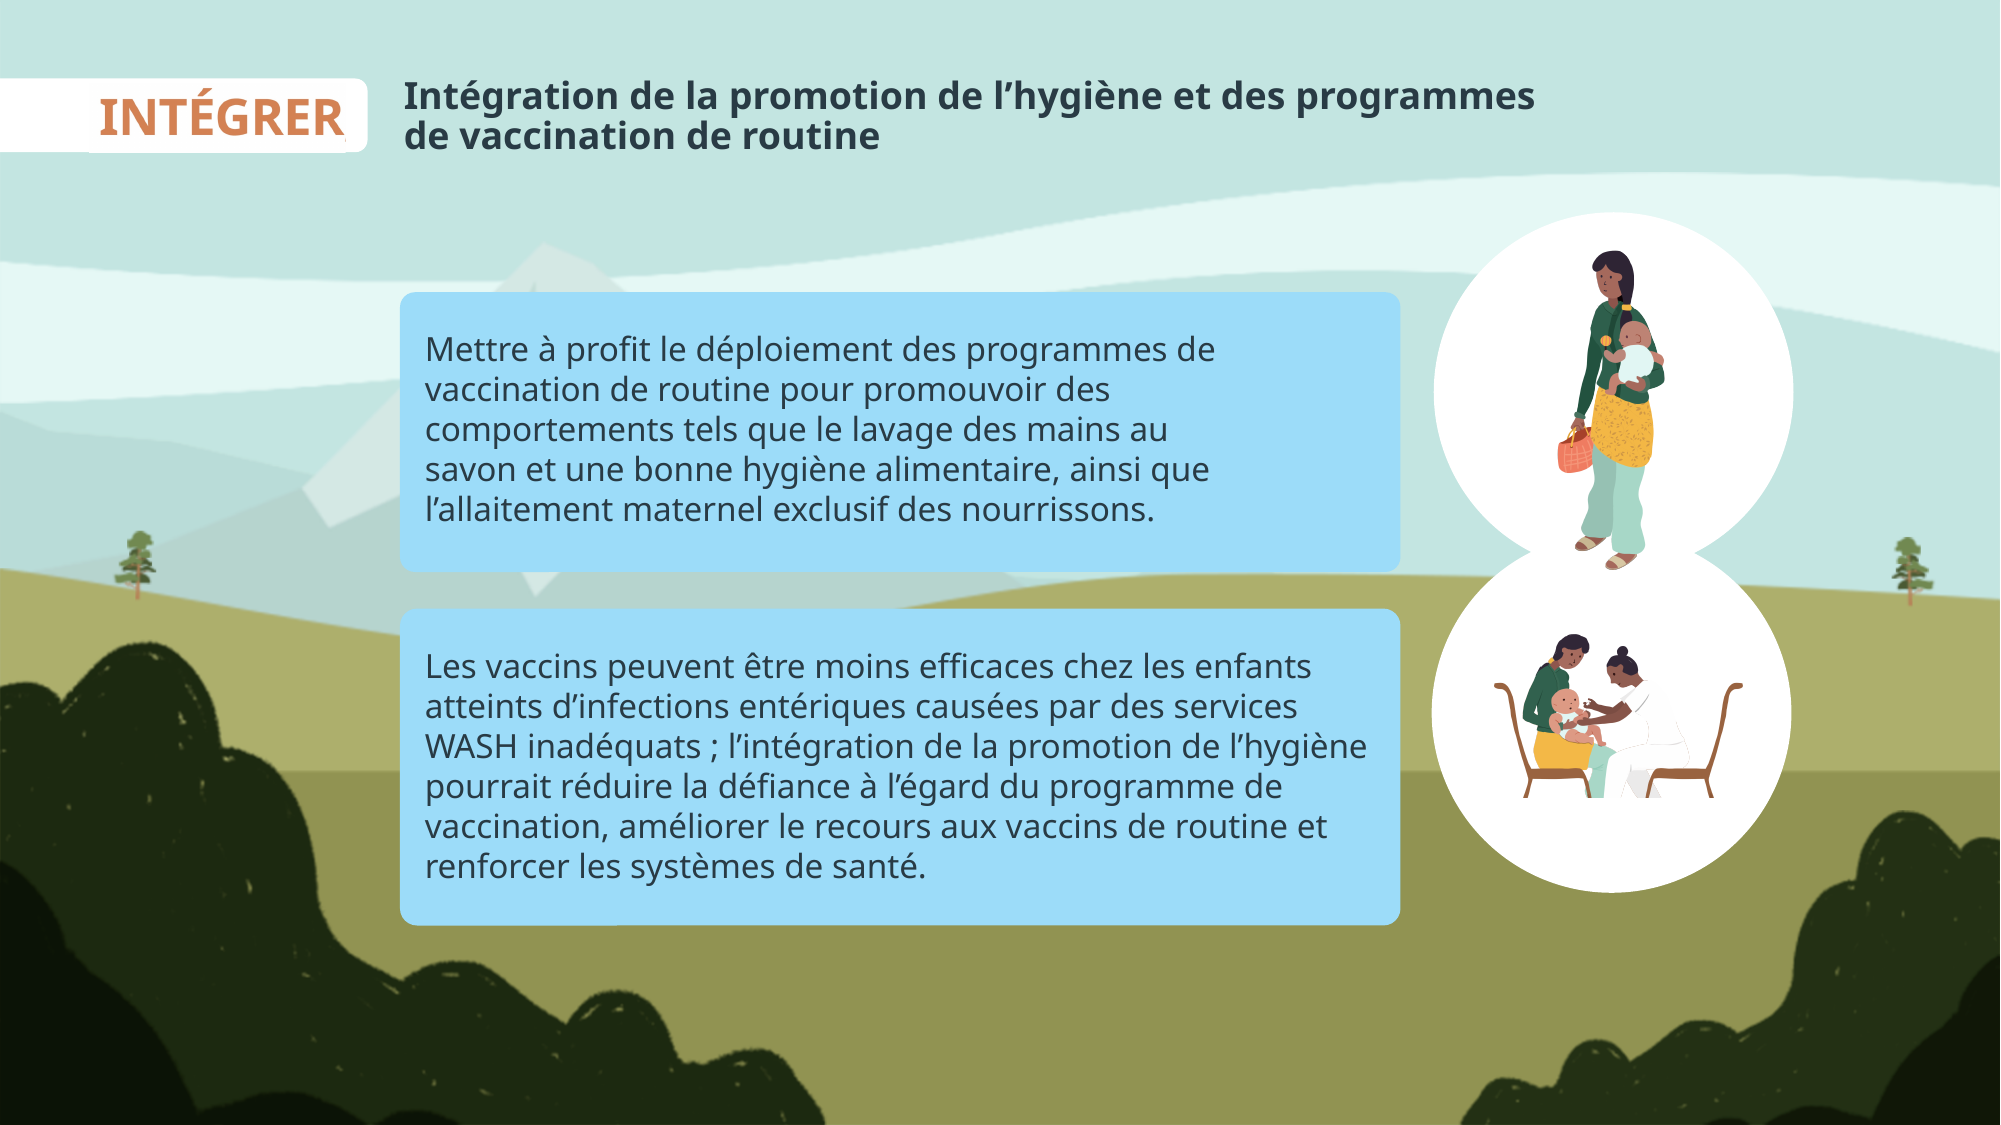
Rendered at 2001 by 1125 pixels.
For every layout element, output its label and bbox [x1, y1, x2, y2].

text_box [399, 608, 1401, 926]
text_box [1431, 532, 1792, 893]
text_box [0, 78, 368, 153]
picture [0, 0, 2000, 1125]
text_box [1433, 212, 1794, 590]
text_box [399, 292, 1401, 579]
